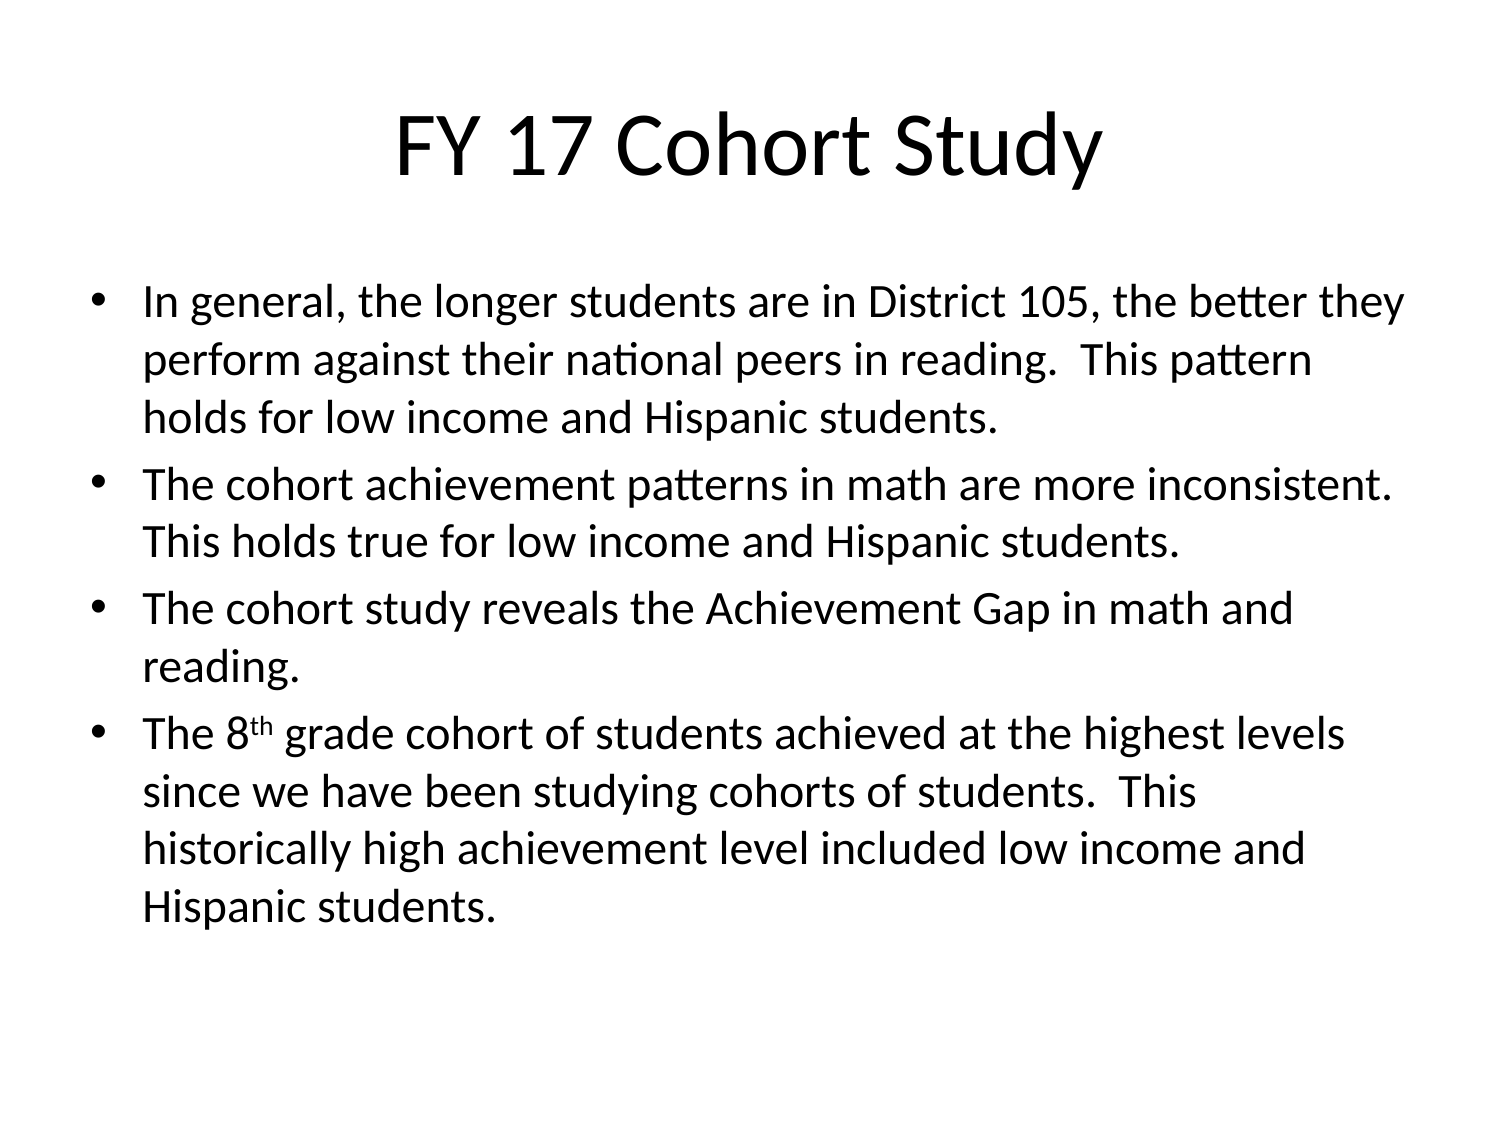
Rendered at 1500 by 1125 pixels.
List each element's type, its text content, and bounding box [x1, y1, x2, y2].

title FY 17 Cohort Study [75, 45, 1425, 233]
list In general, the longer students are in District 105, the better they perform against their national peers in reading. This pattern holds for low income and Hispanic students. The cohort achievement patterns in math are more inconsistent. This holds true for low income and Hispanic students. The cohort study reveals the Achievement Gap in math and reading. The 8th grade cohort of students achieved at the highest levels since we have been studying cohorts of students. This historically high achievement level included low income and Hispanic students. [75, 262, 1425, 1005]
